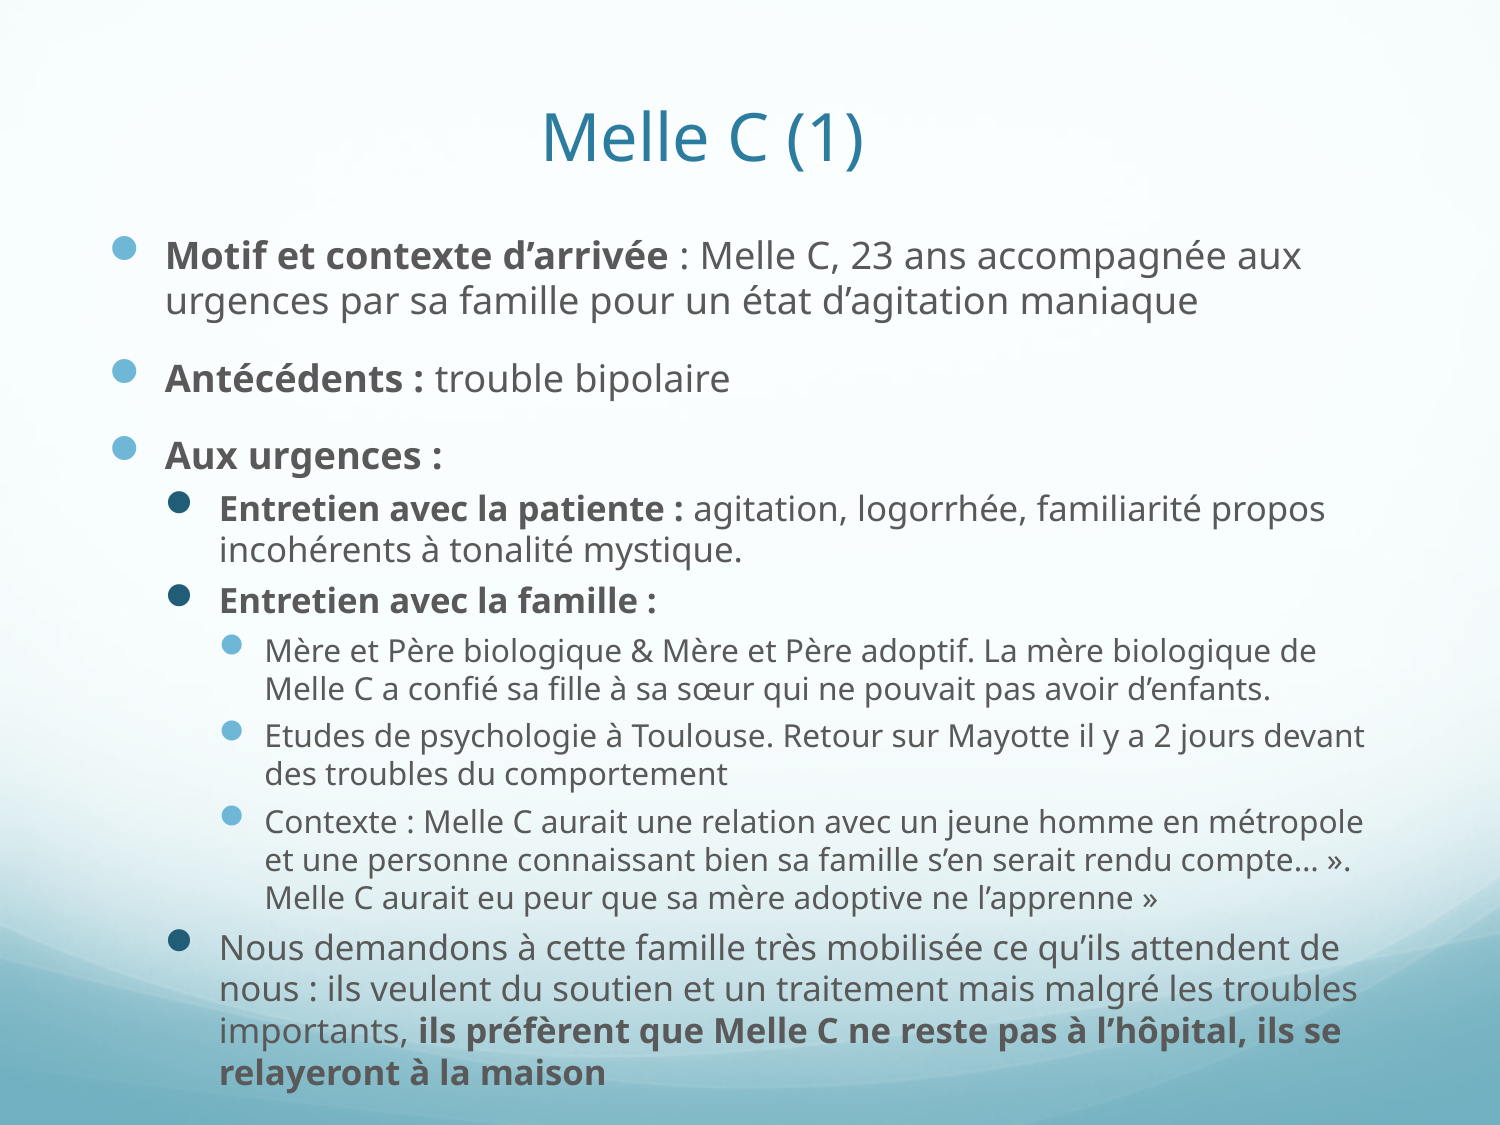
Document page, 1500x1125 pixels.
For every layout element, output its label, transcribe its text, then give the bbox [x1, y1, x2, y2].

title Melle C (1) [75, 38, 1425, 183]
list Motif et contexte d’arrivée : Melle C, 23 ans accompagnée aux urgences par sa famille pour un état d’agitation maniaque Antécédents : trouble bipolaire Aux urgences : Entretien avec la patiente : agitation, logorrhée, familiarité propos incohérents à tonalité mystique. Entretien avec la famille : Mère et Père biologique & Mère et Père adoptif. La mère biologique de Melle C a confié sa fille à sa sœur qui ne pouvait pas avoir d’enfants. Etudes de psychologie à Toulouse. Retour sur Mayotte il y a 2 jours devant des troubles du comportement Contexte : Melle C aurait une relation avec un jeune homme en métropole et une personne connaissant bien sa famille s’en serait rendu compte… ». Melle C aurait eu peur que sa mère adoptive ne l’apprenne » Nous demandons à cette famille très mobilisée ce qu’ils attendent de nous : ils veulent du soutien et un traitement mais malgré les troubles importants, ils préfèrent que Melle C ne reste pas à l’hôpital, ils se relayeront à la maison [93, 223, 1412, 1101]
